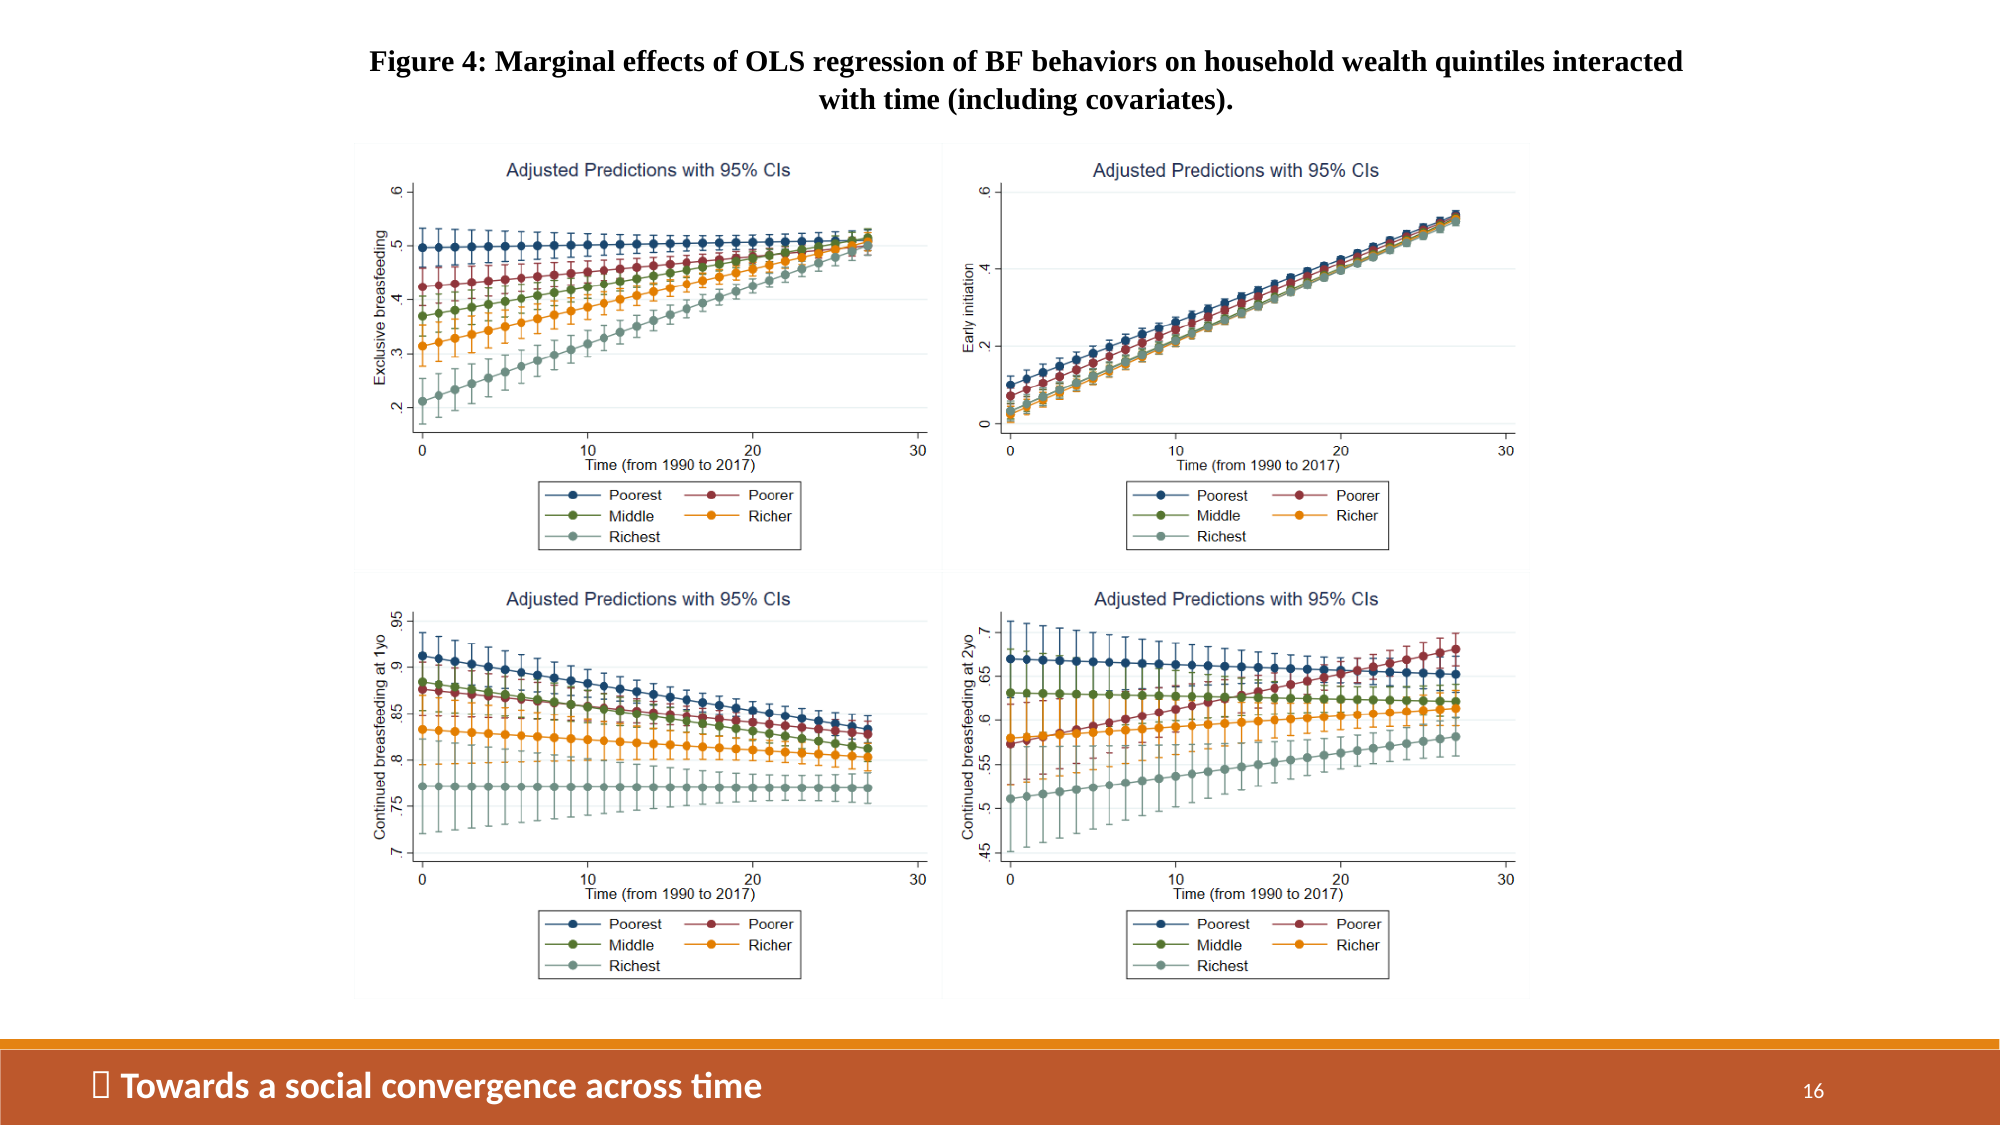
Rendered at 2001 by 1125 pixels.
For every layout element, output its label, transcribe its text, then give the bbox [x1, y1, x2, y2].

picture [353, 43, 1701, 1028]
text_box  Towards a social convergence across time [74, 1054, 1980, 1114]
slide_number 16 [1624, 1059, 1840, 1120]
